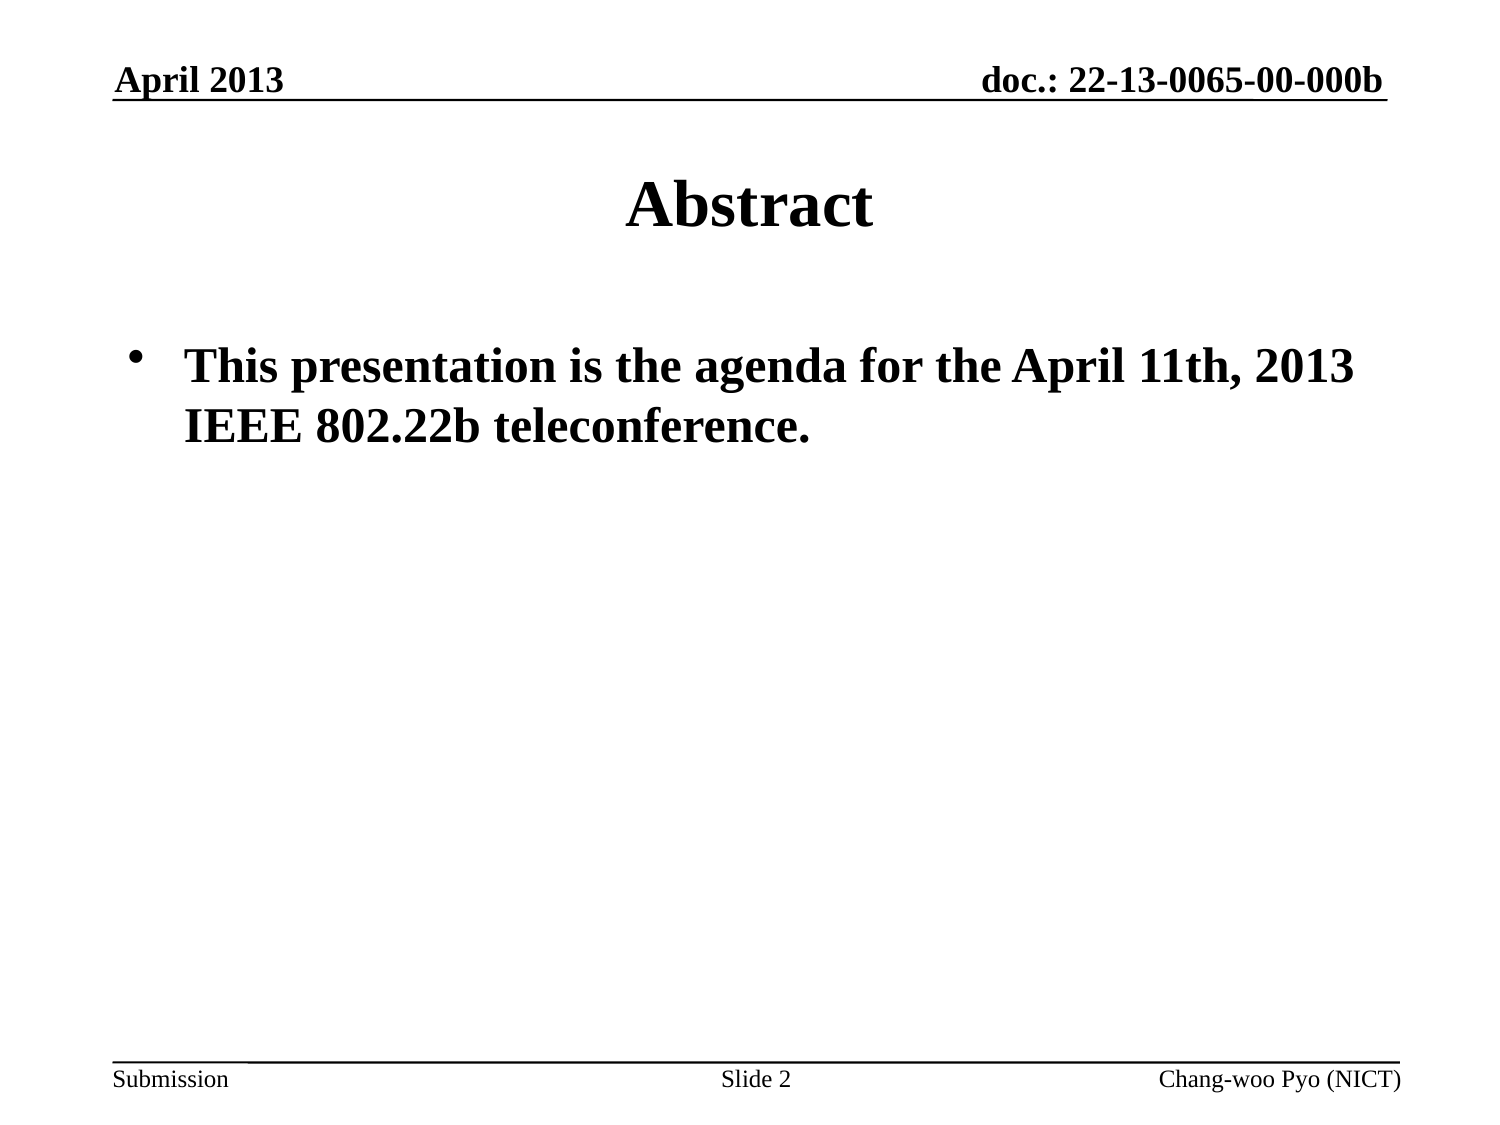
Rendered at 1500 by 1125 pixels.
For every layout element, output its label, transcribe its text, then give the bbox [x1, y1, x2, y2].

title Abstract [112, 112, 1388, 288]
footer Chang-woo Pyo (NICT) [1155, 1061, 1402, 1093]
slide_number Slide 2 [712, 1061, 800, 1093]
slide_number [114, 54, 286, 101]
list This presentation is the agenda for the April 11th, 2013 IEEE 802.22b teleconference. [112, 324, 1388, 1000]
